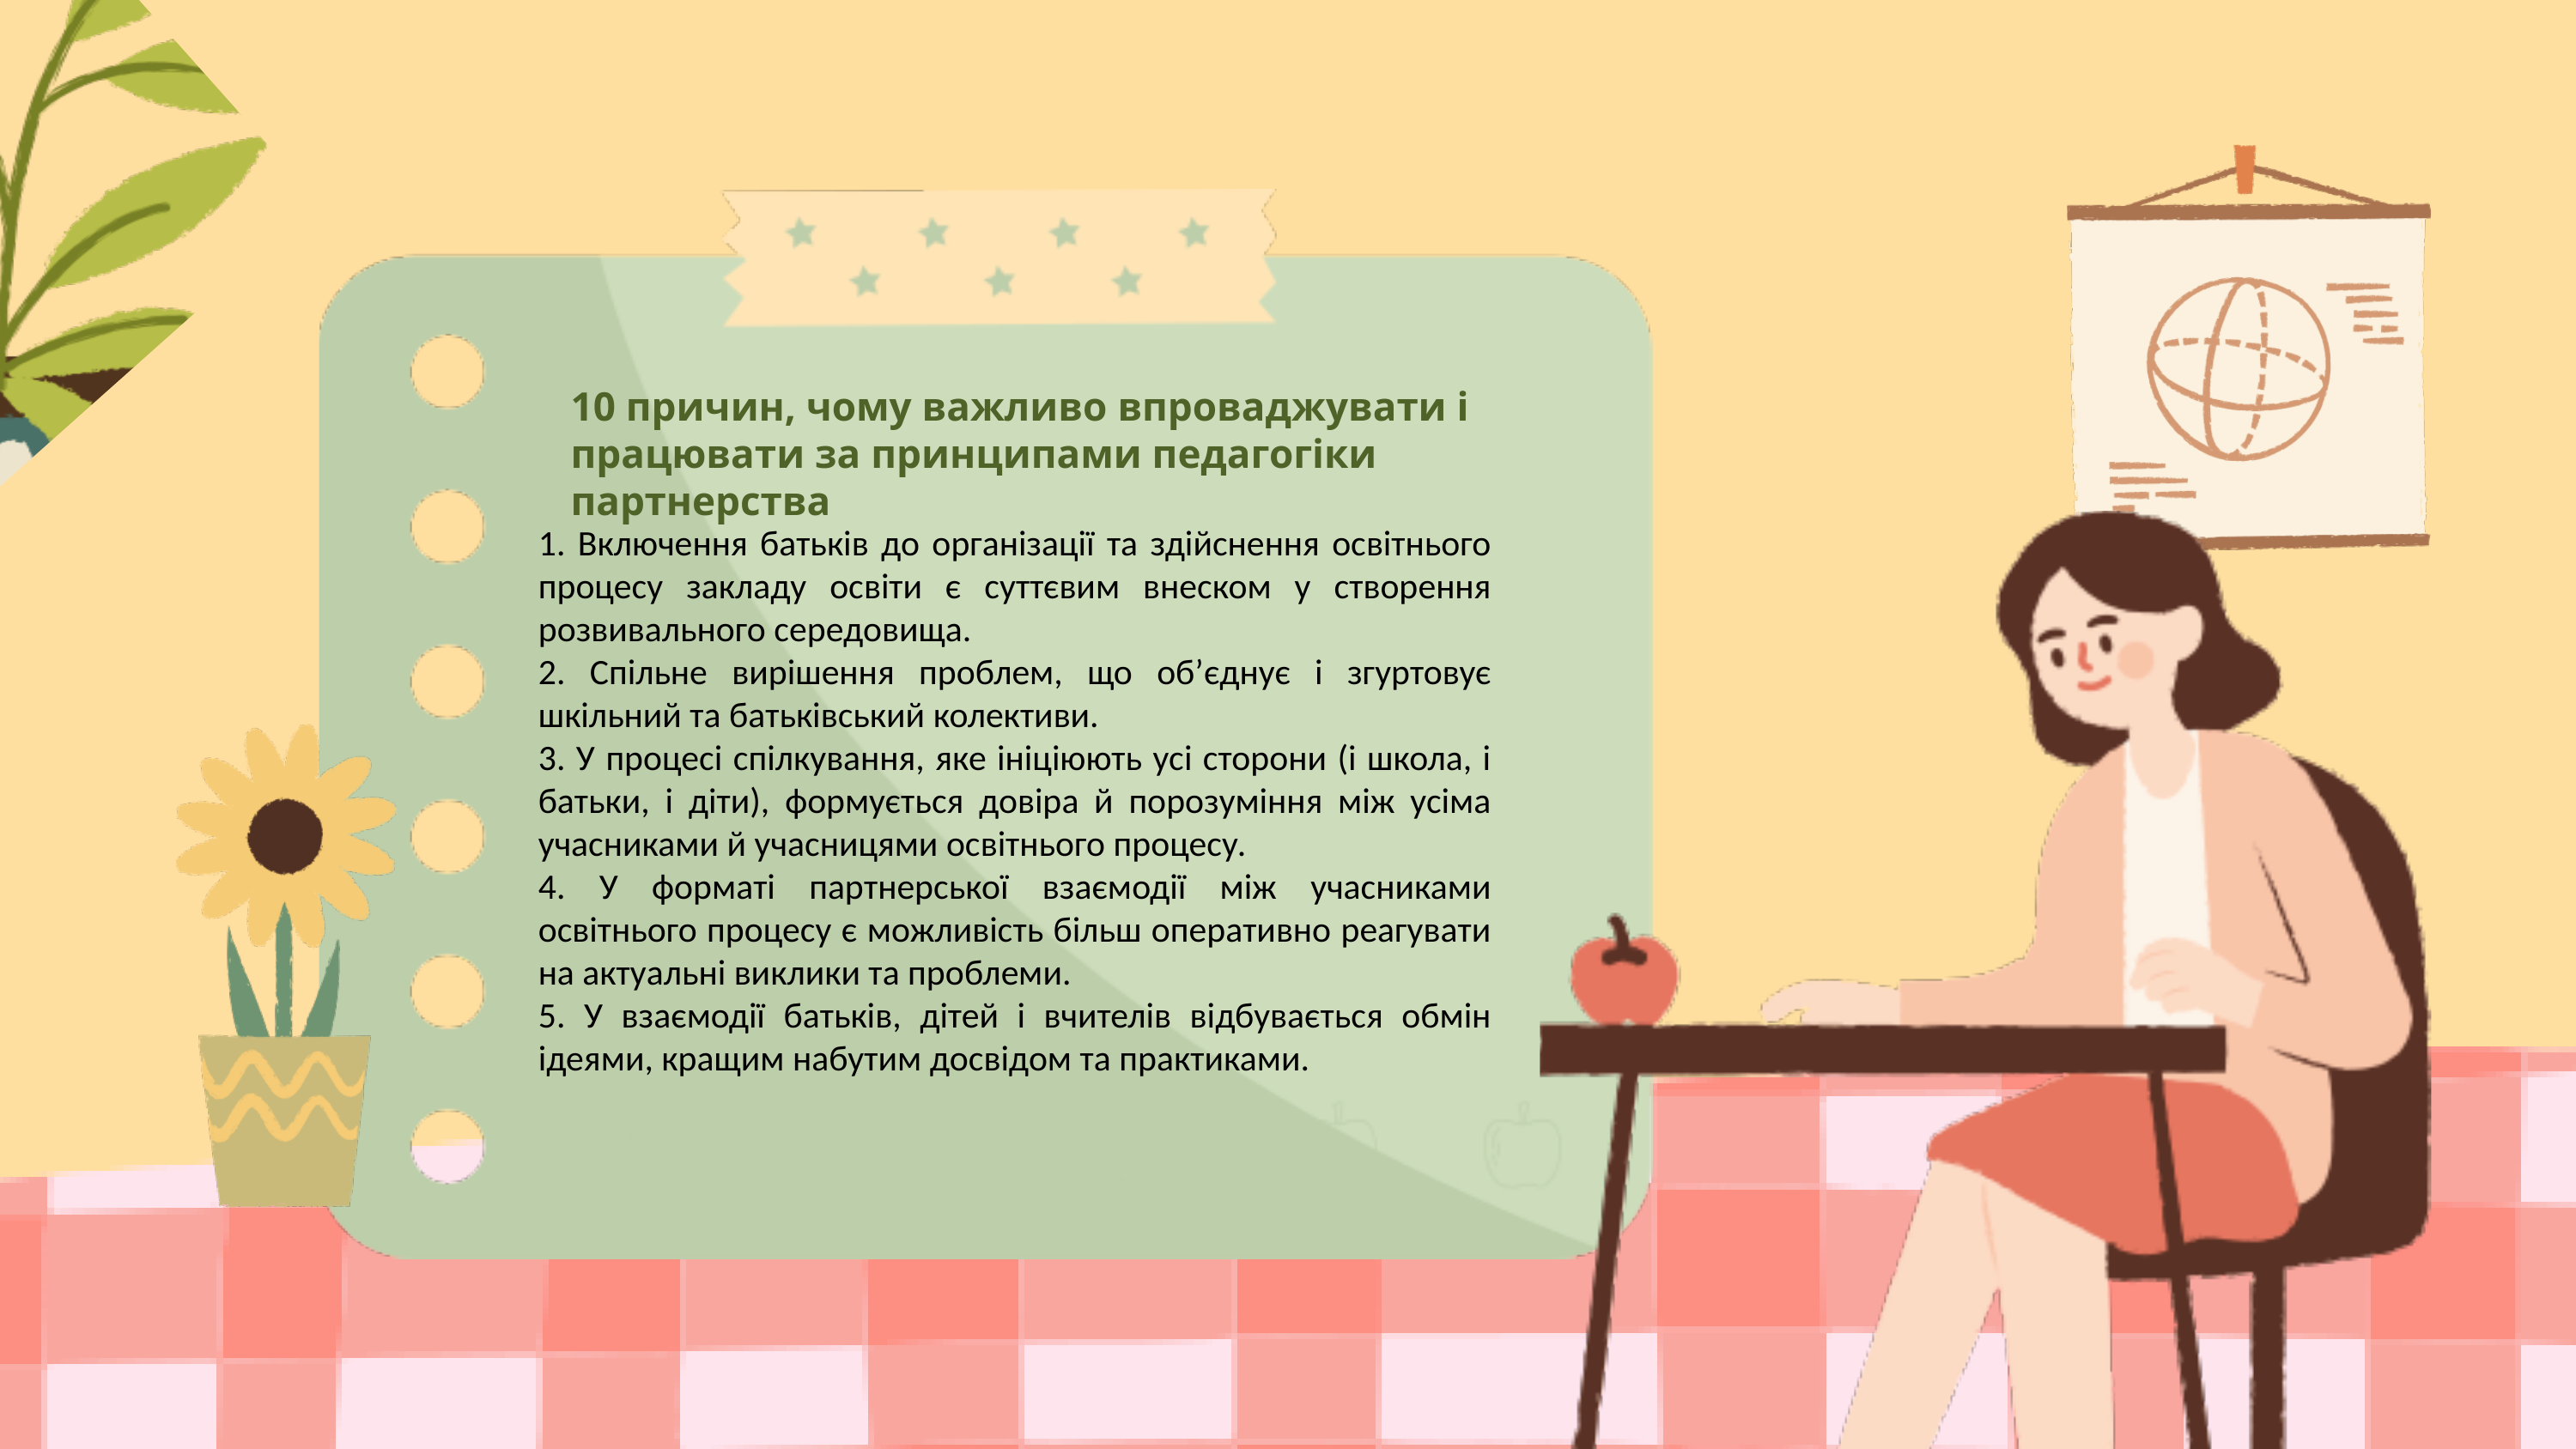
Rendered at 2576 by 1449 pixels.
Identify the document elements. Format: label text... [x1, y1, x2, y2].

text_box 1. Включення батьків до організації та здійснення освітнього процесу закладу освіти є суттєвим внеском у створення розвивального середовища. 2. Спільне вирішення проблем, що об’єднує і згуртовує шкільний та батьківський колективи. 3. У процесі спілкування, яке ініціюють усі сторони (і школа, і батьки, і діти), формується довіра й порозуміння між усіма учасниками й учасницями освітнього процесу. 4. У форматі партнерської взаємодії між учасниками освітнього процесу є можливість більш оперативно реагувати на актуальні виклики та проблеми. 5. У взаємодії батьків, дітей і вчителів відбувається обмін ідеями, кращим набутим досвідом та практиками. [538, 519, 1492, 1079]
text_box [0, 1046, 1540, 1449]
text_box [2432, 1046, 2576, 1449]
text_box [175, 724, 397, 1208]
text_box [0, 0, 319, 487]
text_box 10 причин, чому важливо впроваджувати і працювати за принципами педагогіки партнерства [570, 381, 1574, 524]
text_box [1540, 511, 2432, 1449]
text_box [2067, 144, 2432, 511]
text_box [319, 189, 1653, 1259]
